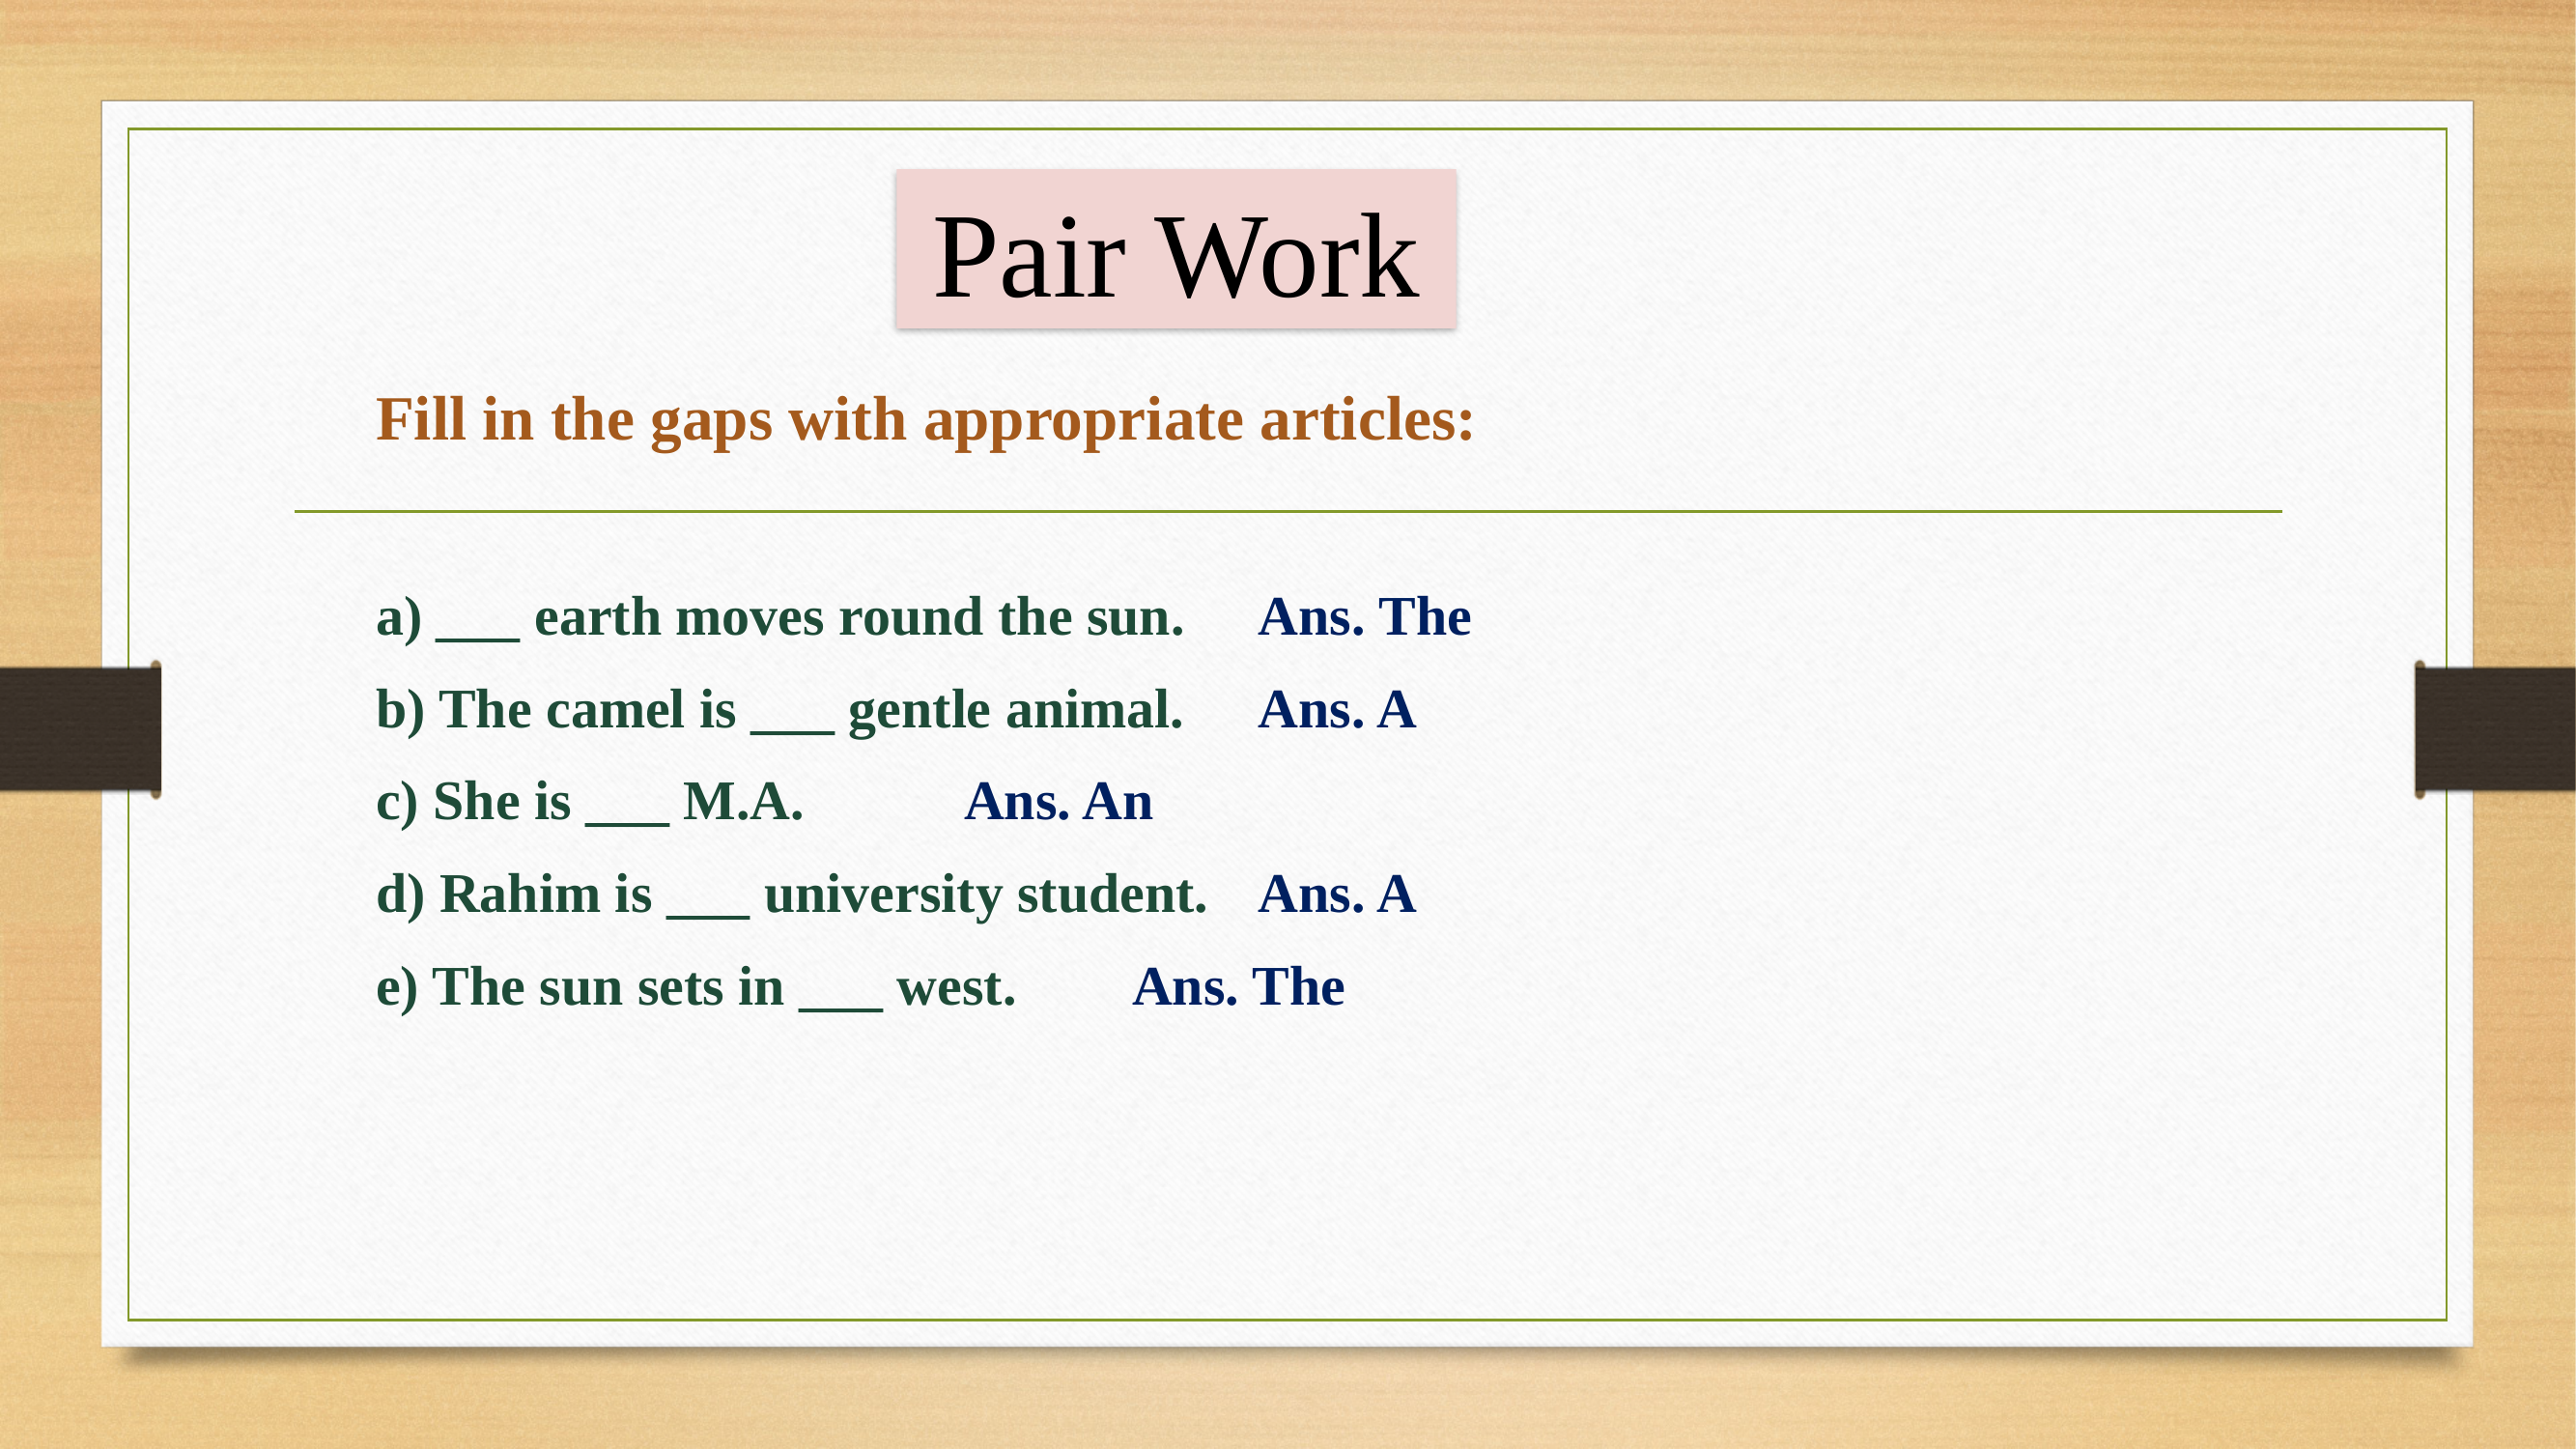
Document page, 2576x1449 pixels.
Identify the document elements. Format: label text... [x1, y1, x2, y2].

text_box Pair Work [896, 169, 1457, 328]
list Fill in the gaps with appropriate articles: a) ___ earth moves round the sun. Ans. The b) The camel is ___ gentle animal. Ans. A c) She is ___ M.A. Ans. An d) Rahim is ___ university student. Ans. A e) The sun sets in ___ west. Ans. The [361, 369, 2478, 1030]
picture [0, 0, 2576, 1449]
